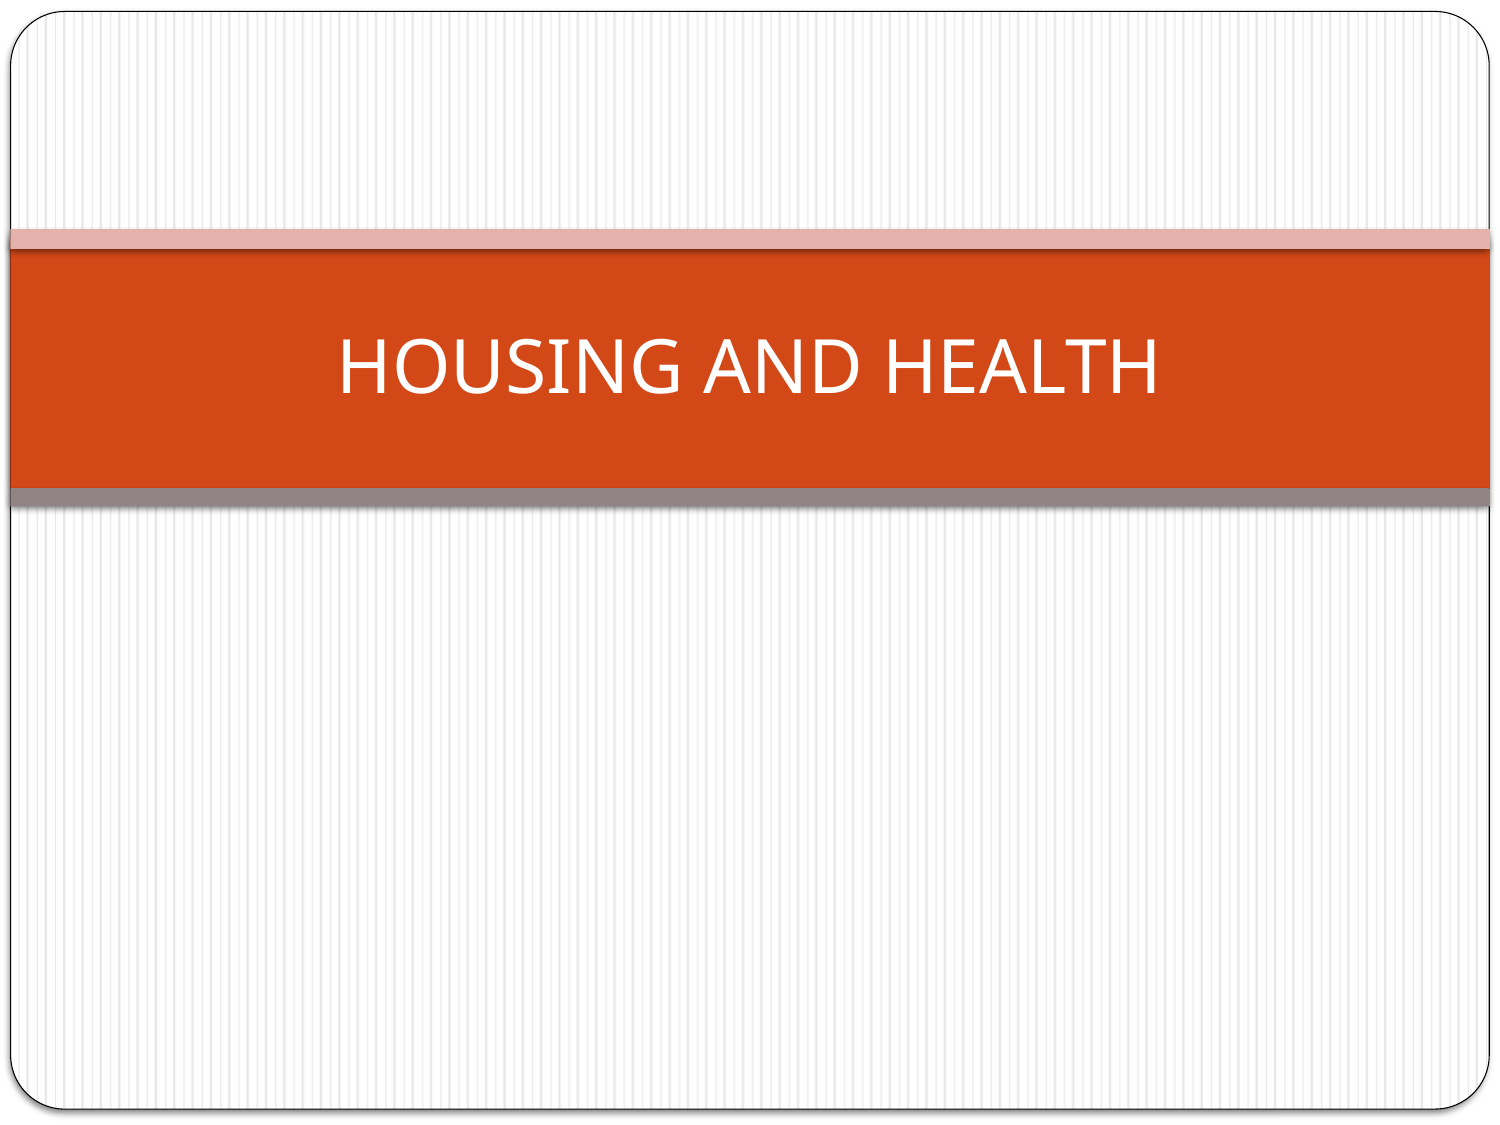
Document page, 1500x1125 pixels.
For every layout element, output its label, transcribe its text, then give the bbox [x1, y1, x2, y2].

title HOUSING AND HEALTH [75, 247, 1425, 489]
picture [12, 507, 1488, 1108]
picture [12, 12, 1488, 229]
